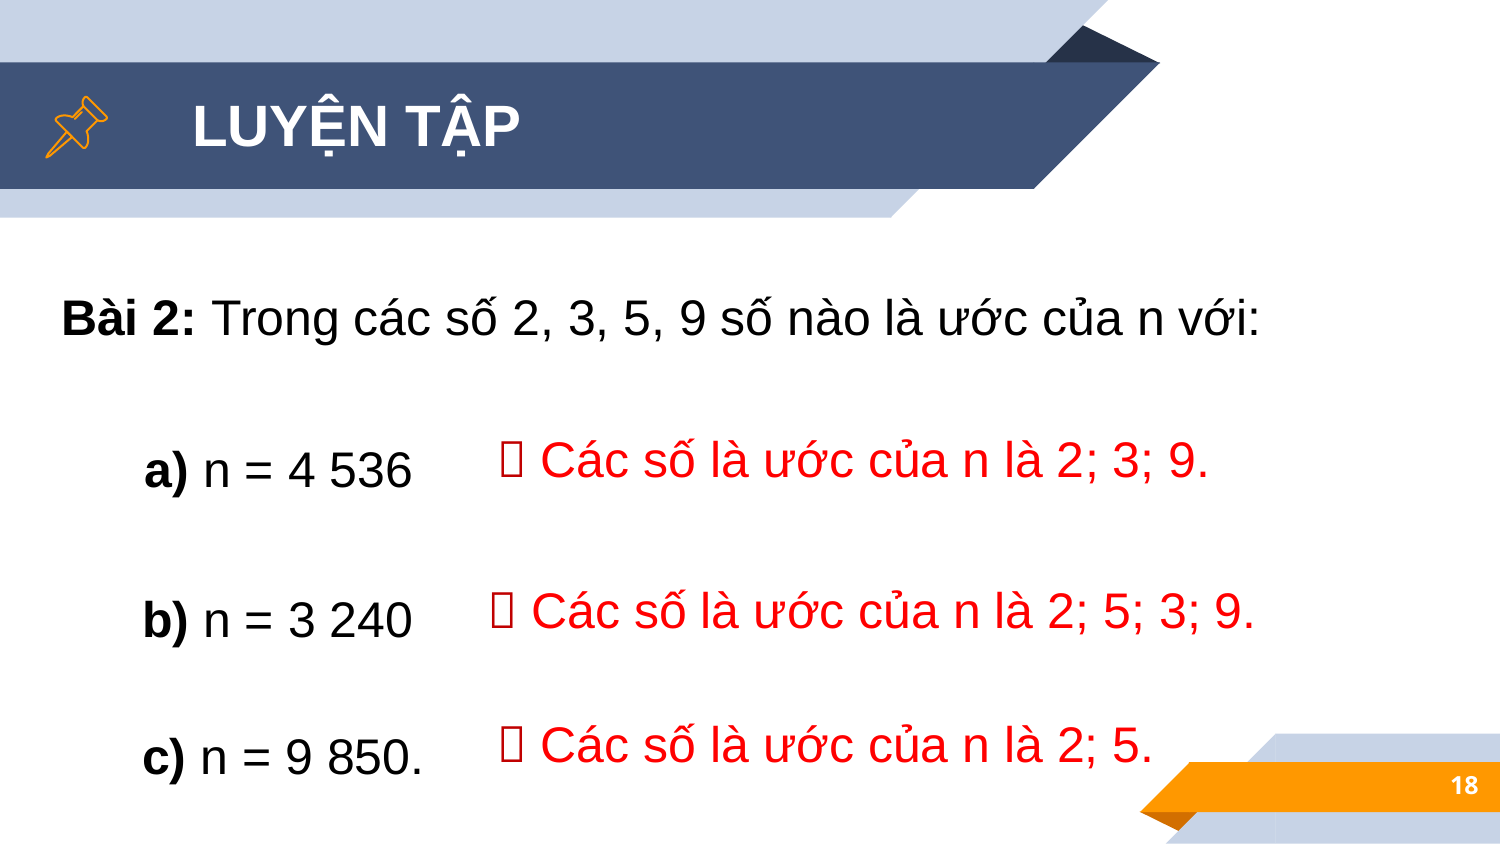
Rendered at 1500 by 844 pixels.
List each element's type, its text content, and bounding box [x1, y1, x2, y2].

text_box  Các số là ước của n là 2; 3; 9. [482, 420, 1289, 496]
text_box  Các số là ước của n là 2; 5. [482, 704, 1289, 780]
slide_number 18 [1249, 760, 1494, 813]
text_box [45, 96, 108, 158]
text_box a) n = 4 536 [129, 399, 598, 505]
text_box b) n = 3 240 [127, 550, 580, 655]
text_box LUYỆN TẬP [177, 80, 966, 166]
text_box  Các số là ước của n là 2; 5; 3; 9. [472, 571, 1370, 647]
text_box Bài 2: Trong các số 2, 3, 5, 9 số nào là ước của n với: [46, 248, 1379, 353]
text_box c) n = 9 850. [127, 687, 815, 793]
